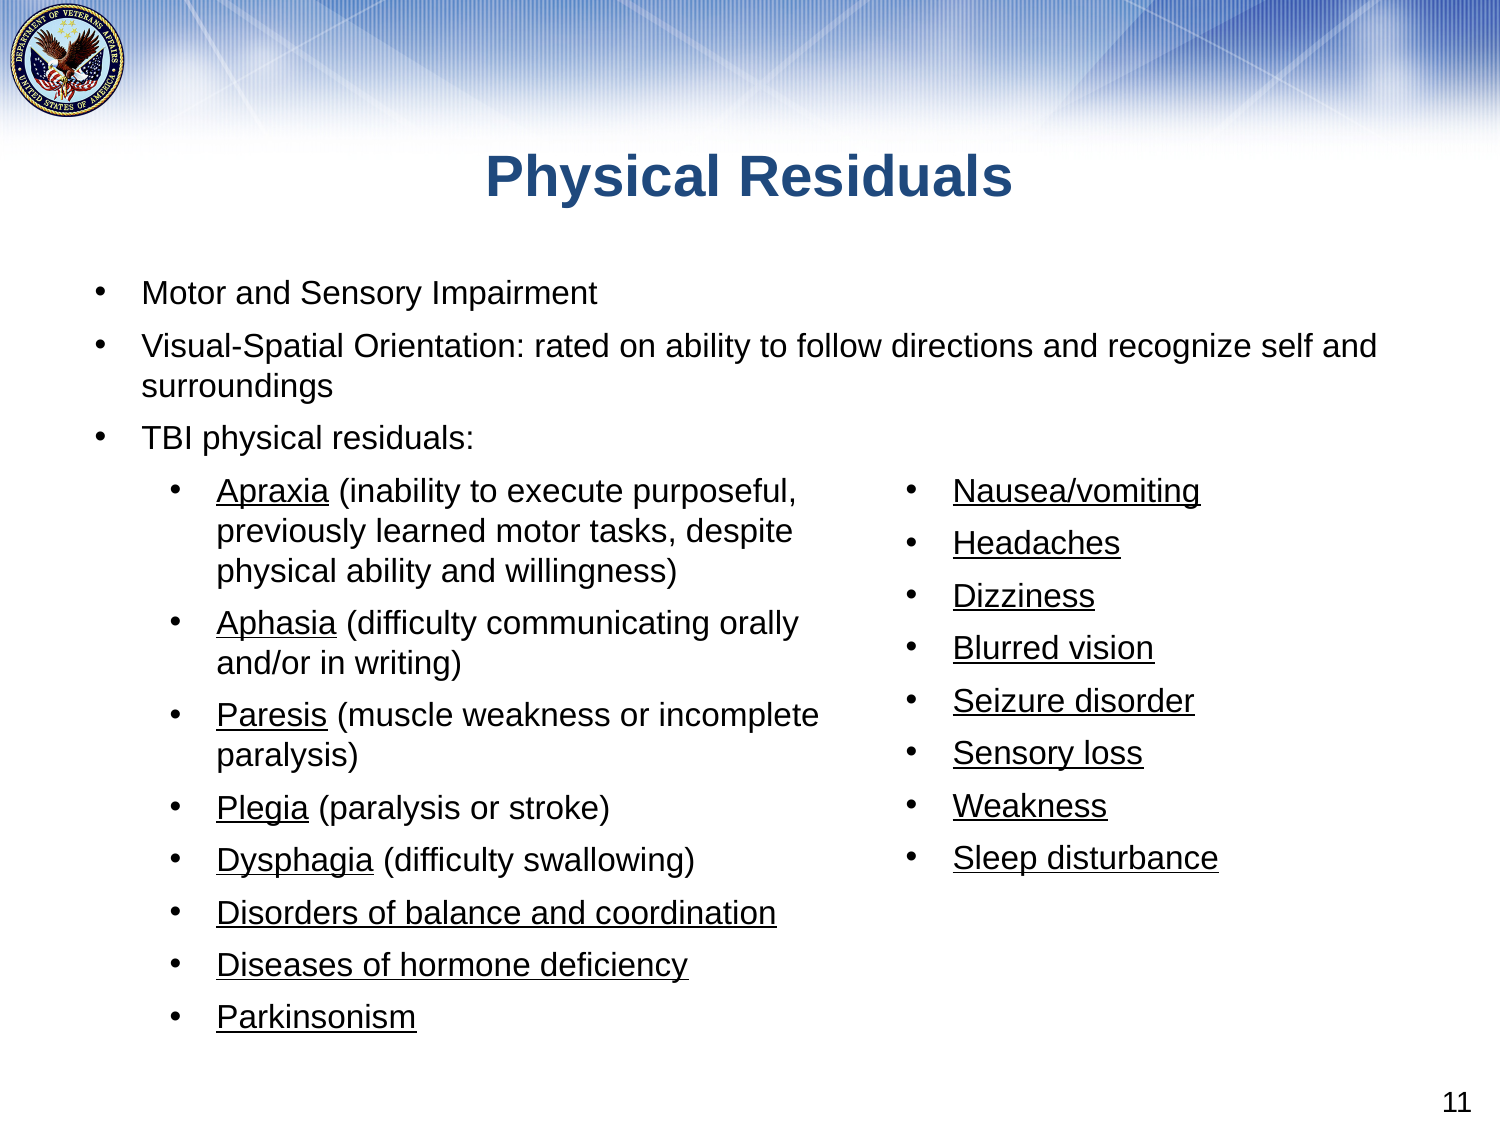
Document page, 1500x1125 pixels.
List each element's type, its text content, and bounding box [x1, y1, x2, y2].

text_box Apraxia (inability to execute purposeful, previously learned motor tasks, despite physical ability and willingness) Aphasia (difficulty communicating orally and/or in writing) Paresis (muscle weakness or incomplete paralysis) Plegia (paralysis or stroke) Dysphagia (difficulty swallowing) Disorders of balance and coordination Diseases of hormone deficiency Parkinsonism [79, 461, 915, 1043]
title Physical Residuals [0, 130, 1500, 309]
text_box Motor and Sensory Impairment Visual-Spatial Orientation: rated on ability to follow directions and recognize self and surroundings TBI physical residuals: [79, 264, 1469, 464]
slide_number 11 [1136, 1083, 1487, 1125]
picture [0, 0, 1500, 130]
picture [0, 309, 1500, 1062]
text_box Nausea/vomiting Headaches Dizziness Blurred vision Seizure disorder Sensory loss Weakness Sleep disturbance [890, 461, 1384, 884]
